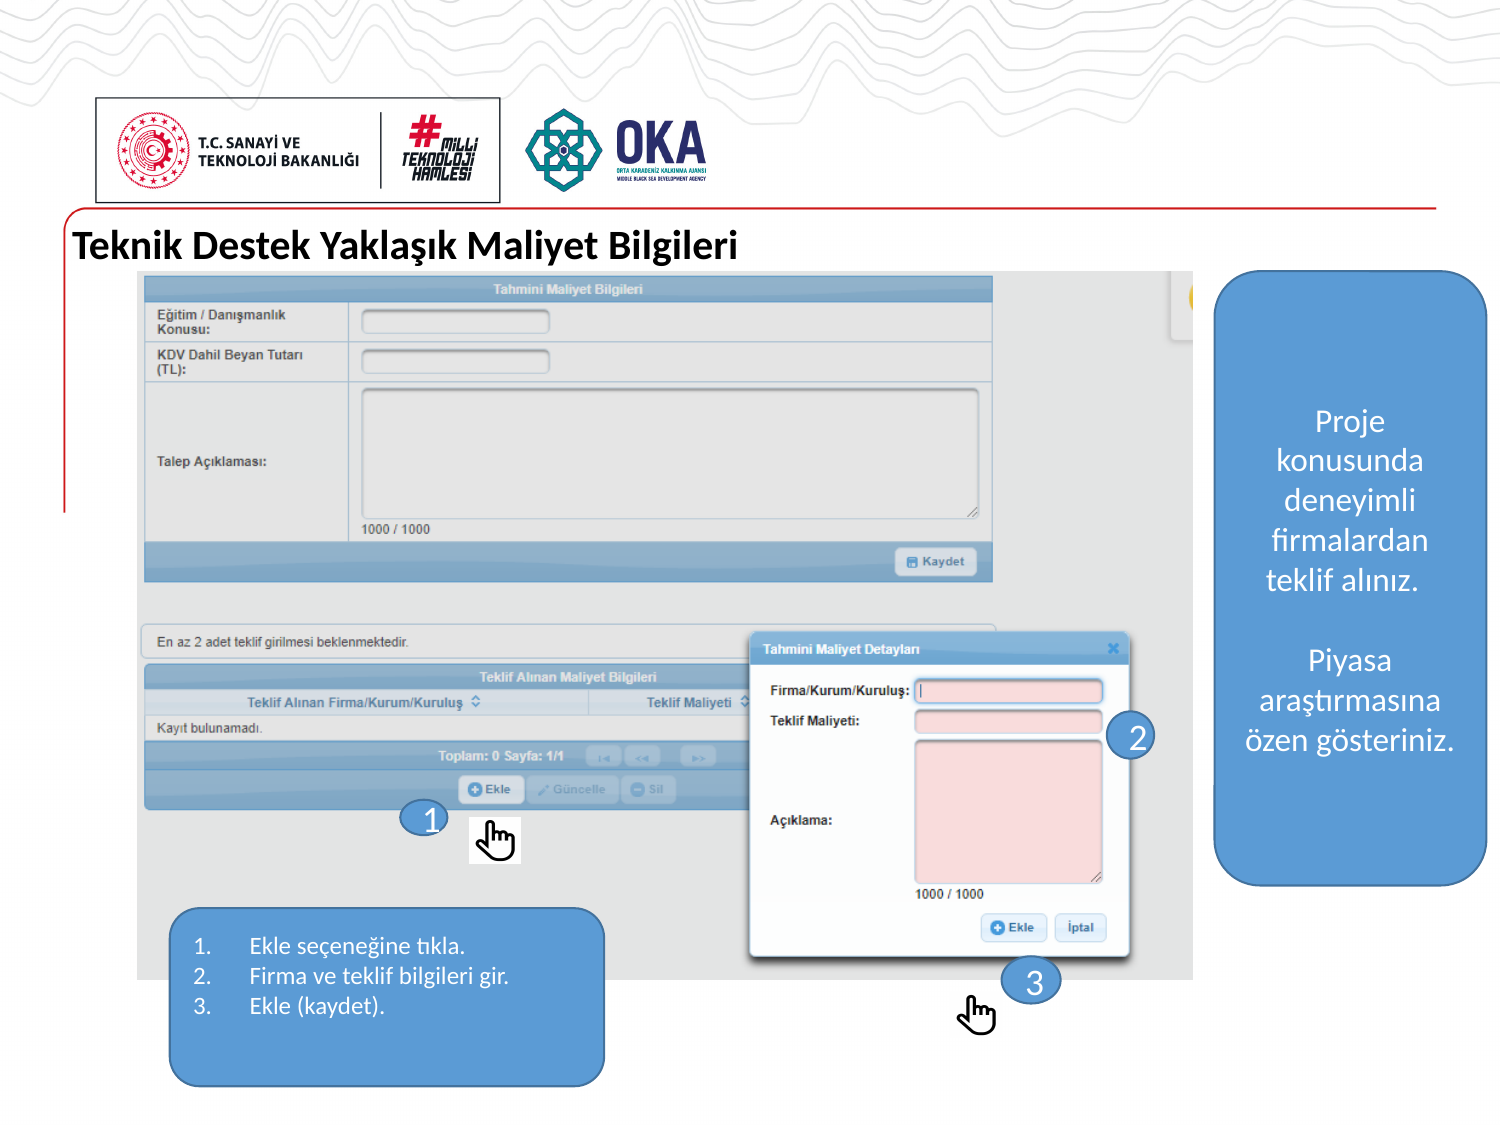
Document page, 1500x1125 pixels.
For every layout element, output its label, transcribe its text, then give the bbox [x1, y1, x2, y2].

text_box Ekle seçeneğine tıkla. Firma ve teklif bilgileri gir. Ekle (kaydet). [168, 980, 606, 1088]
text_box 3 [1000, 980, 1062, 1005]
picture [0, 0, 1500, 1125]
text_box Proje konusunda deneyimli firmalardan teklif alınız. Piyasa araştırmasına özen gösteriniz. [1213, 270, 1488, 887]
title Teknik Destek Yaklaşık Maliyet Bilgileri [57, 236, 1406, 307]
